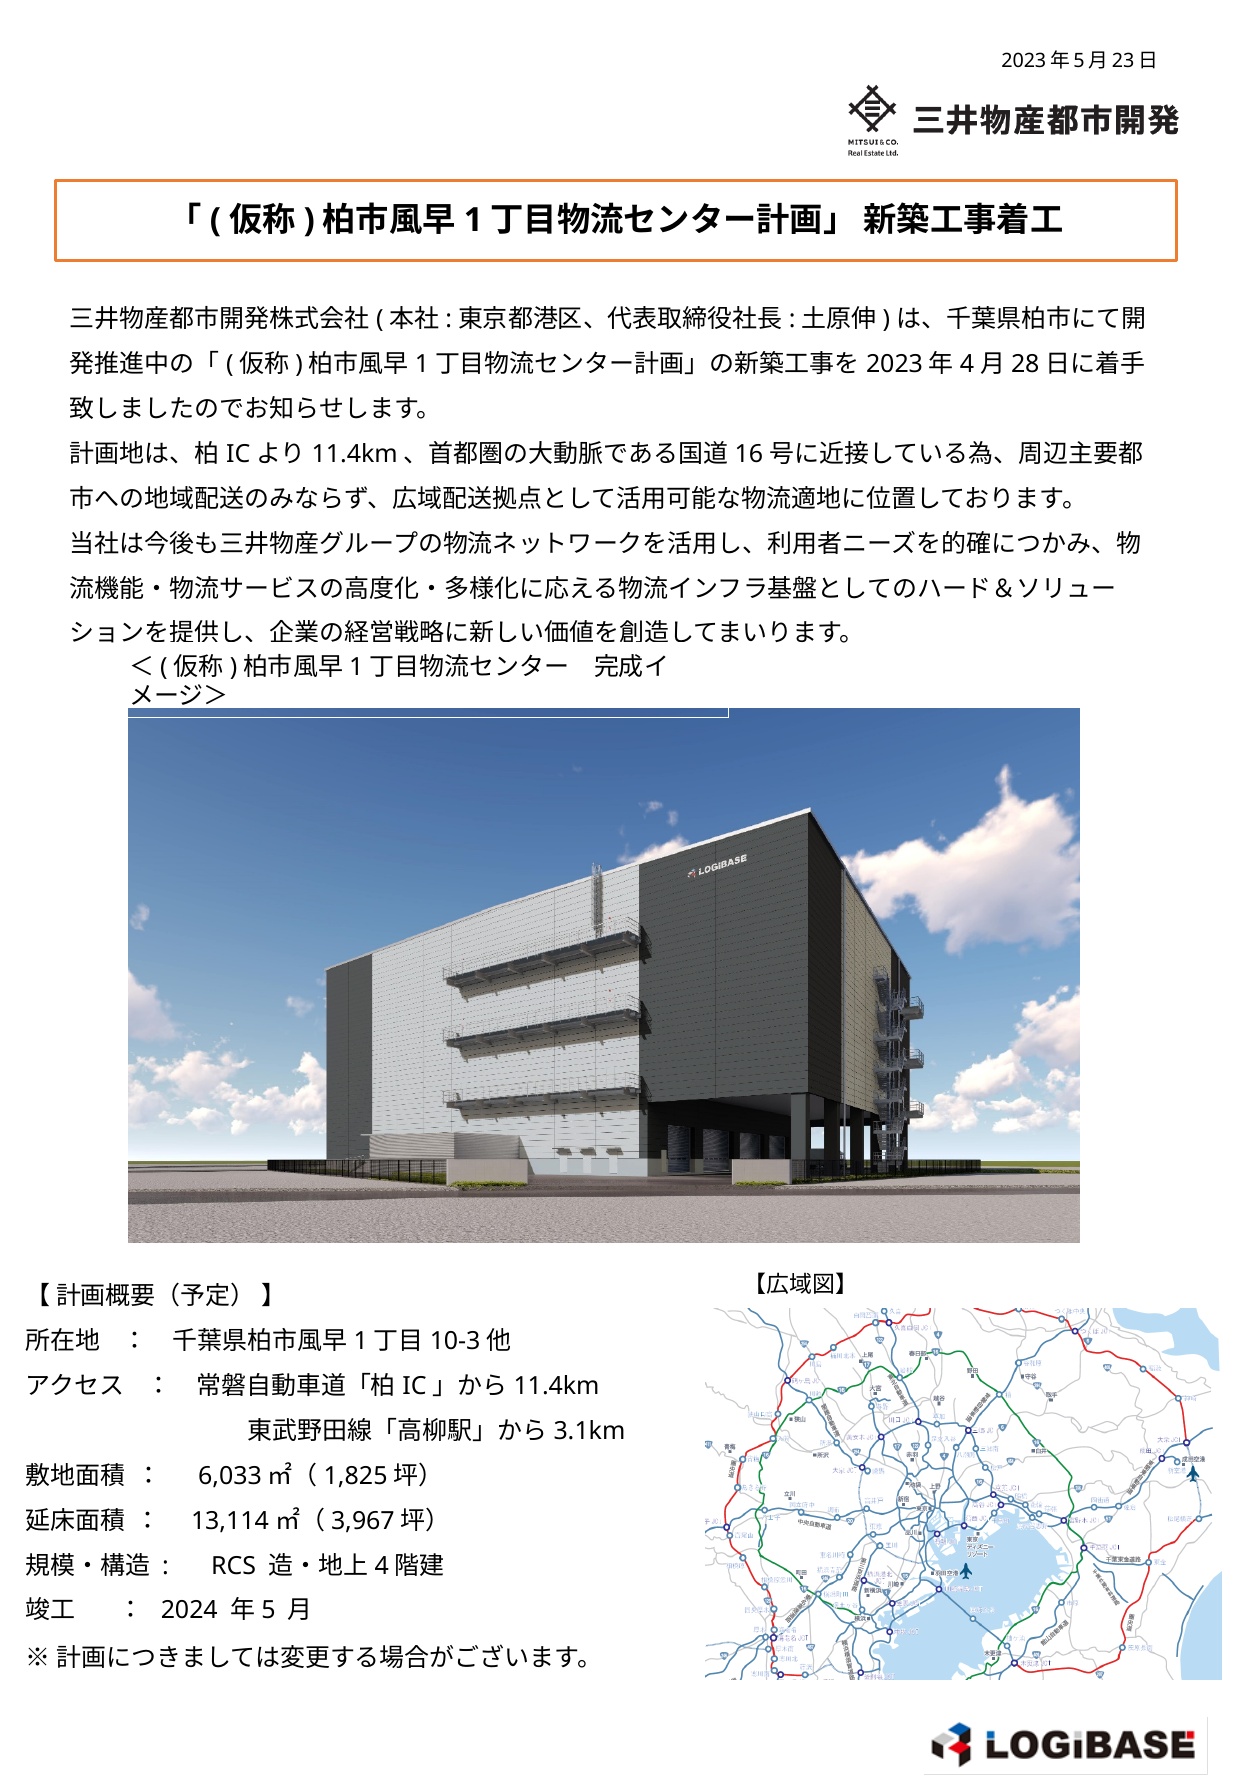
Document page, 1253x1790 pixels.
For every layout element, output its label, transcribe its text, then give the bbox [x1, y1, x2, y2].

text_box 【 計画概要（予定） 】 所在地 ： 千葉県柏市風早1丁目10-3他 アクセス ： 常磐自動車道「柏IC」から11.4km 東武野田線「高柳駅」から3.1km 敷地面積 ： 6,033㎡（1,825坪） 延床面積 ： 13,114㎡（3,967坪） 規模・構造 : RCS 造・地上4階建 竣工 ： 2024 年5 月 [10, 1257, 742, 1632]
picture [128, 708, 1080, 1243]
text_box 【広域図】 [742, 1262, 1172, 1305]
text_box ＜(仮称)柏市風早1丁目物流センター 完成イメージ＞ [114, 642, 729, 718]
subtitle 「(仮称)柏市風早1丁目物流センター計画」 新築工事着工 [55, 180, 1177, 261]
text_box ※計画につきましては変更する場合がございます。 [10, 1634, 659, 1679]
picture [924, 1717, 1209, 1776]
picture [830, 75, 1188, 165]
picture [704, 1308, 1222, 1680]
title 2023年5月23日 [970, 29, 1189, 80]
text_box 三井物産都市開発株式会社(本社:東京都港区、代表取締役社長:土原伸)は、千葉県柏市にて開発推進中の「(仮称)柏市風早1丁目物流センター計画」の新築工事を2023年4月28日に着手致しましたのでお知らせします。 計画地は、柏ICより11.4km、首都圏の大動脈である国道16号に近接している為、周辺主要都市への地域配送のみならず、広域配送拠点として活用可能な物流適地に位置しております。 当社は今後も三井物産グループの物流ネットワークを活用し、利用者ニーズを的確につかみ、物流機能・物流サービスの高度化・多様化に応える物流インフラ基盤としてのハード＆ソリューションを提供し、企業の経営戦略に新しい価値を創造してまいります。 [55, 280, 1177, 655]
